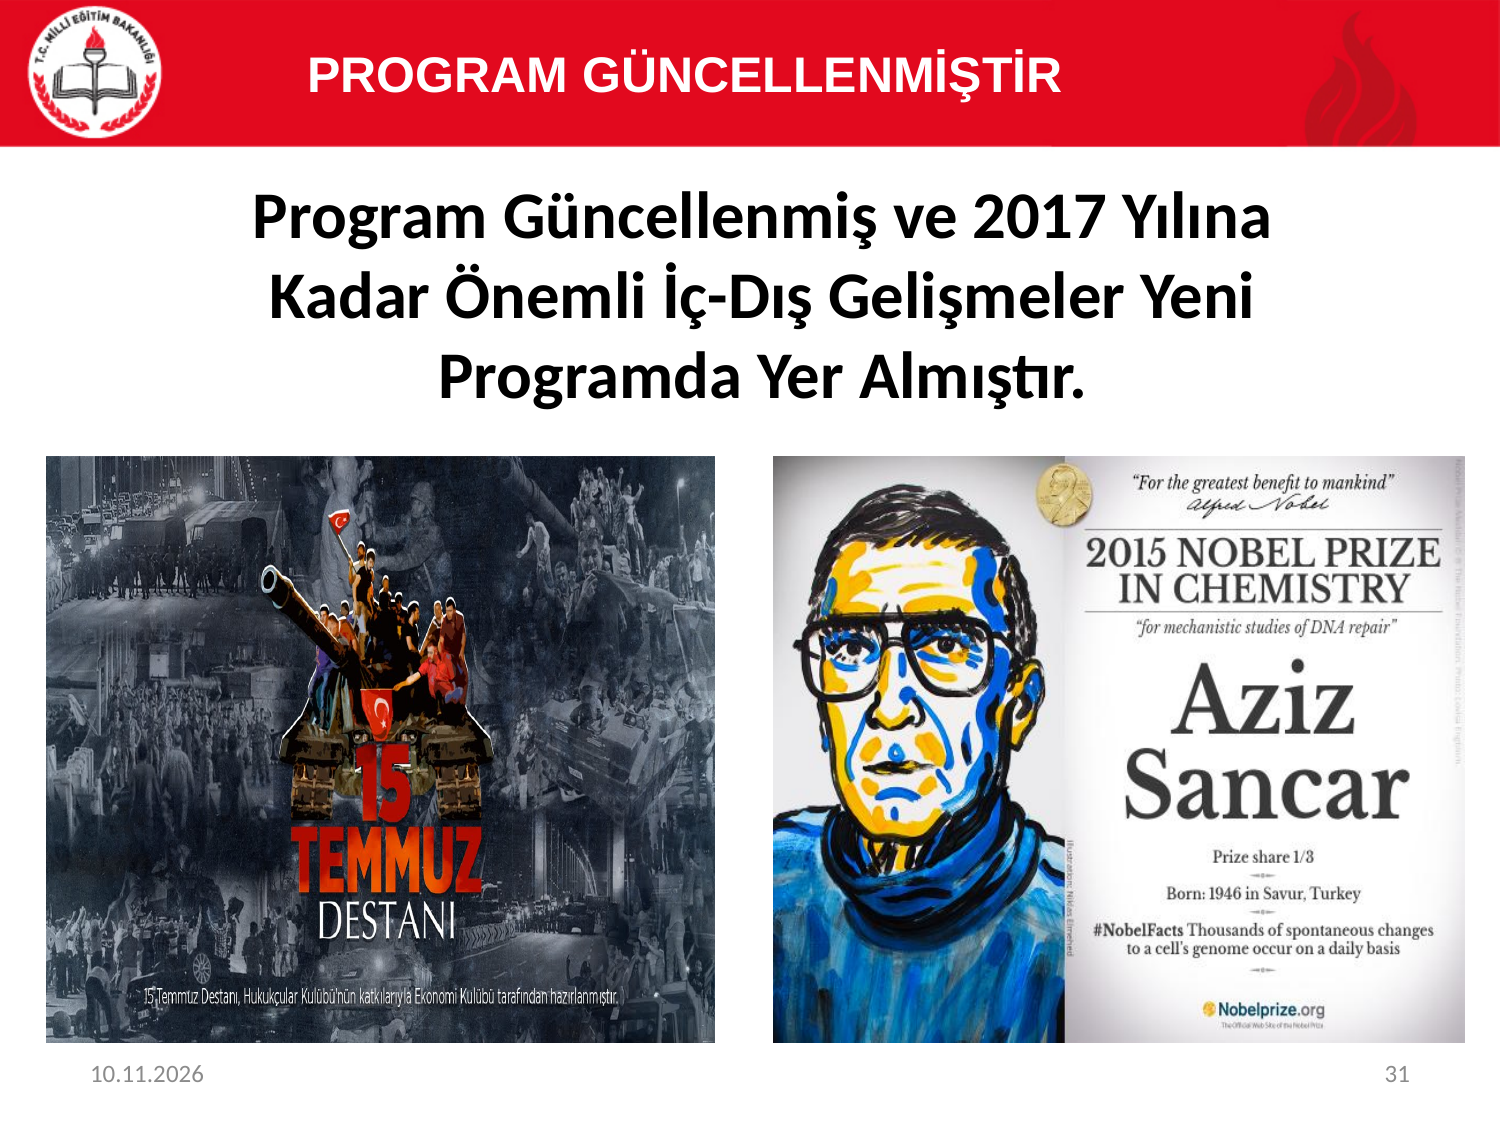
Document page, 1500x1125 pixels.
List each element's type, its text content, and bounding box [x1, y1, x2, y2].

slide_number 31 [1074, 1050, 1425, 1103]
list Program Güncellenmiş ve 2017 Yılına Kadar Önemli İç-Dış Gelişmeler Yeni Programda Yer Almıştır. [187, 163, 1339, 469]
text_box PROGRAM GÜNCELLENMİŞTİR [292, 35, 1348, 110]
picture [0, 0, 1500, 1125]
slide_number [75, 1051, 425, 1103]
